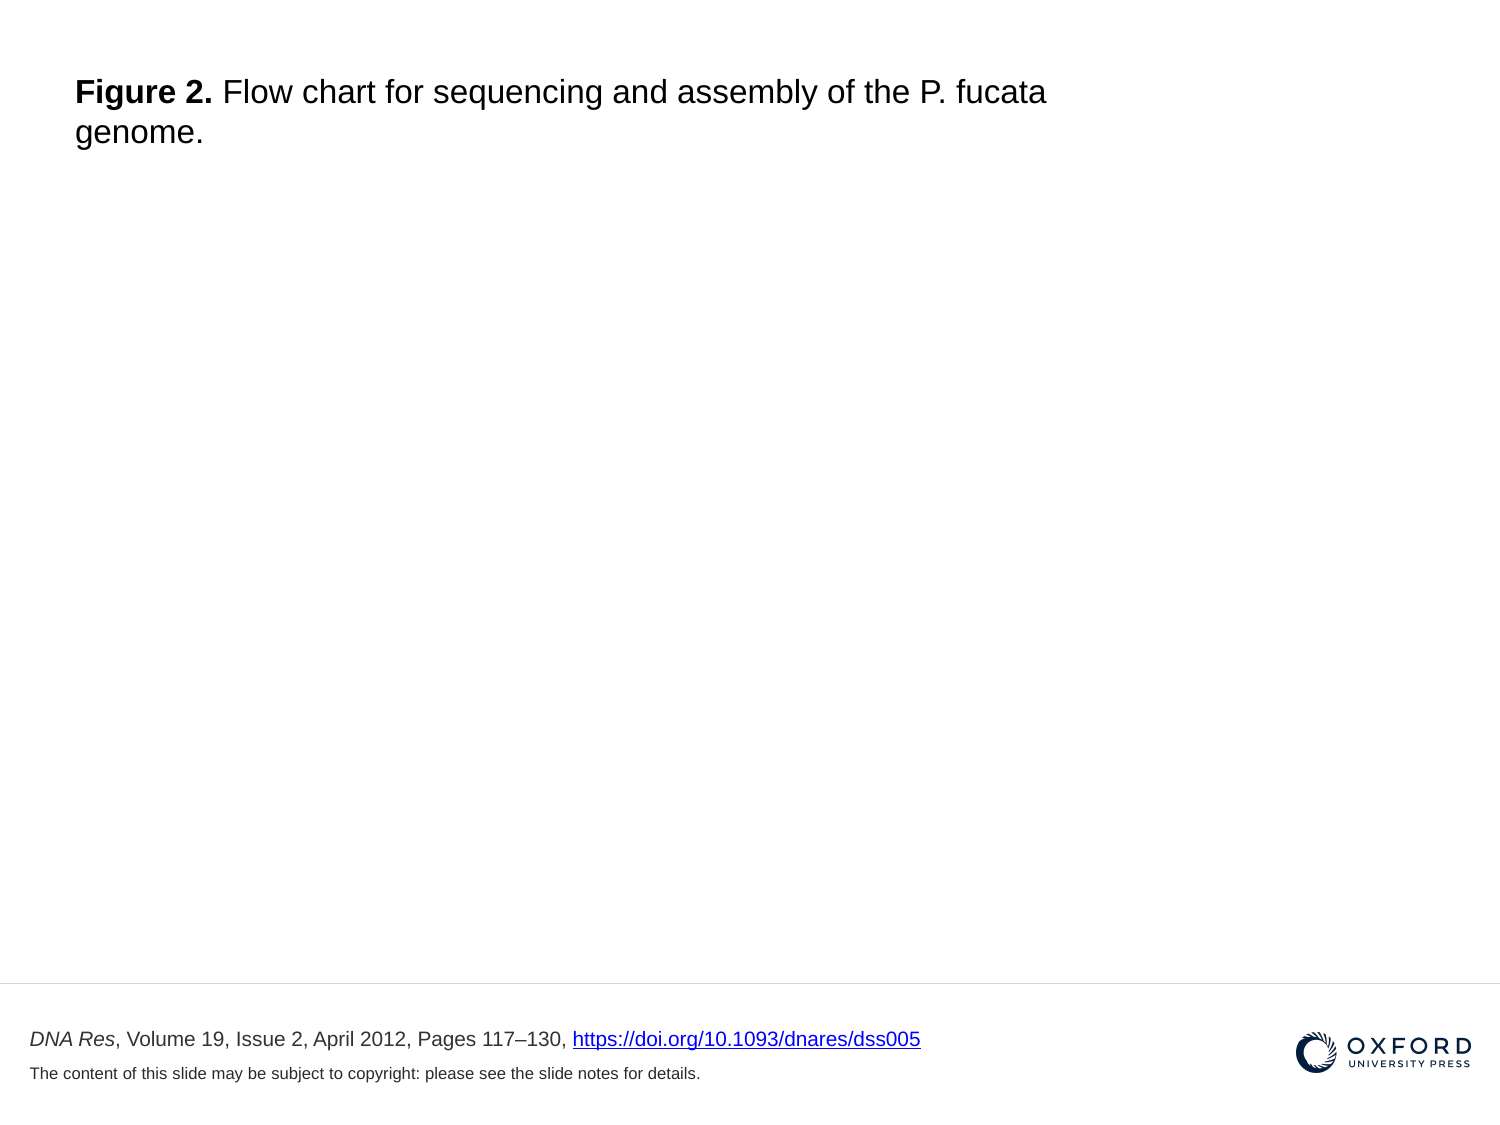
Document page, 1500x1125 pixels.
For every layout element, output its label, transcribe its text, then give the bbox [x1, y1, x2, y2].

picture [1296, 1032, 1471, 1073]
footer DNA Res, Volume 19, Issue 2, April 2012, Pages 117–130, https://doi.org/10.1093/dnares/dss005 The content of this slide may be subject to copyright: please see the slide notes for details. [0, 983, 1260, 1125]
title Figure 2. Flow chart for sequencing and assembly of the P. fucata genome. [75, 69, 1078, 171]
